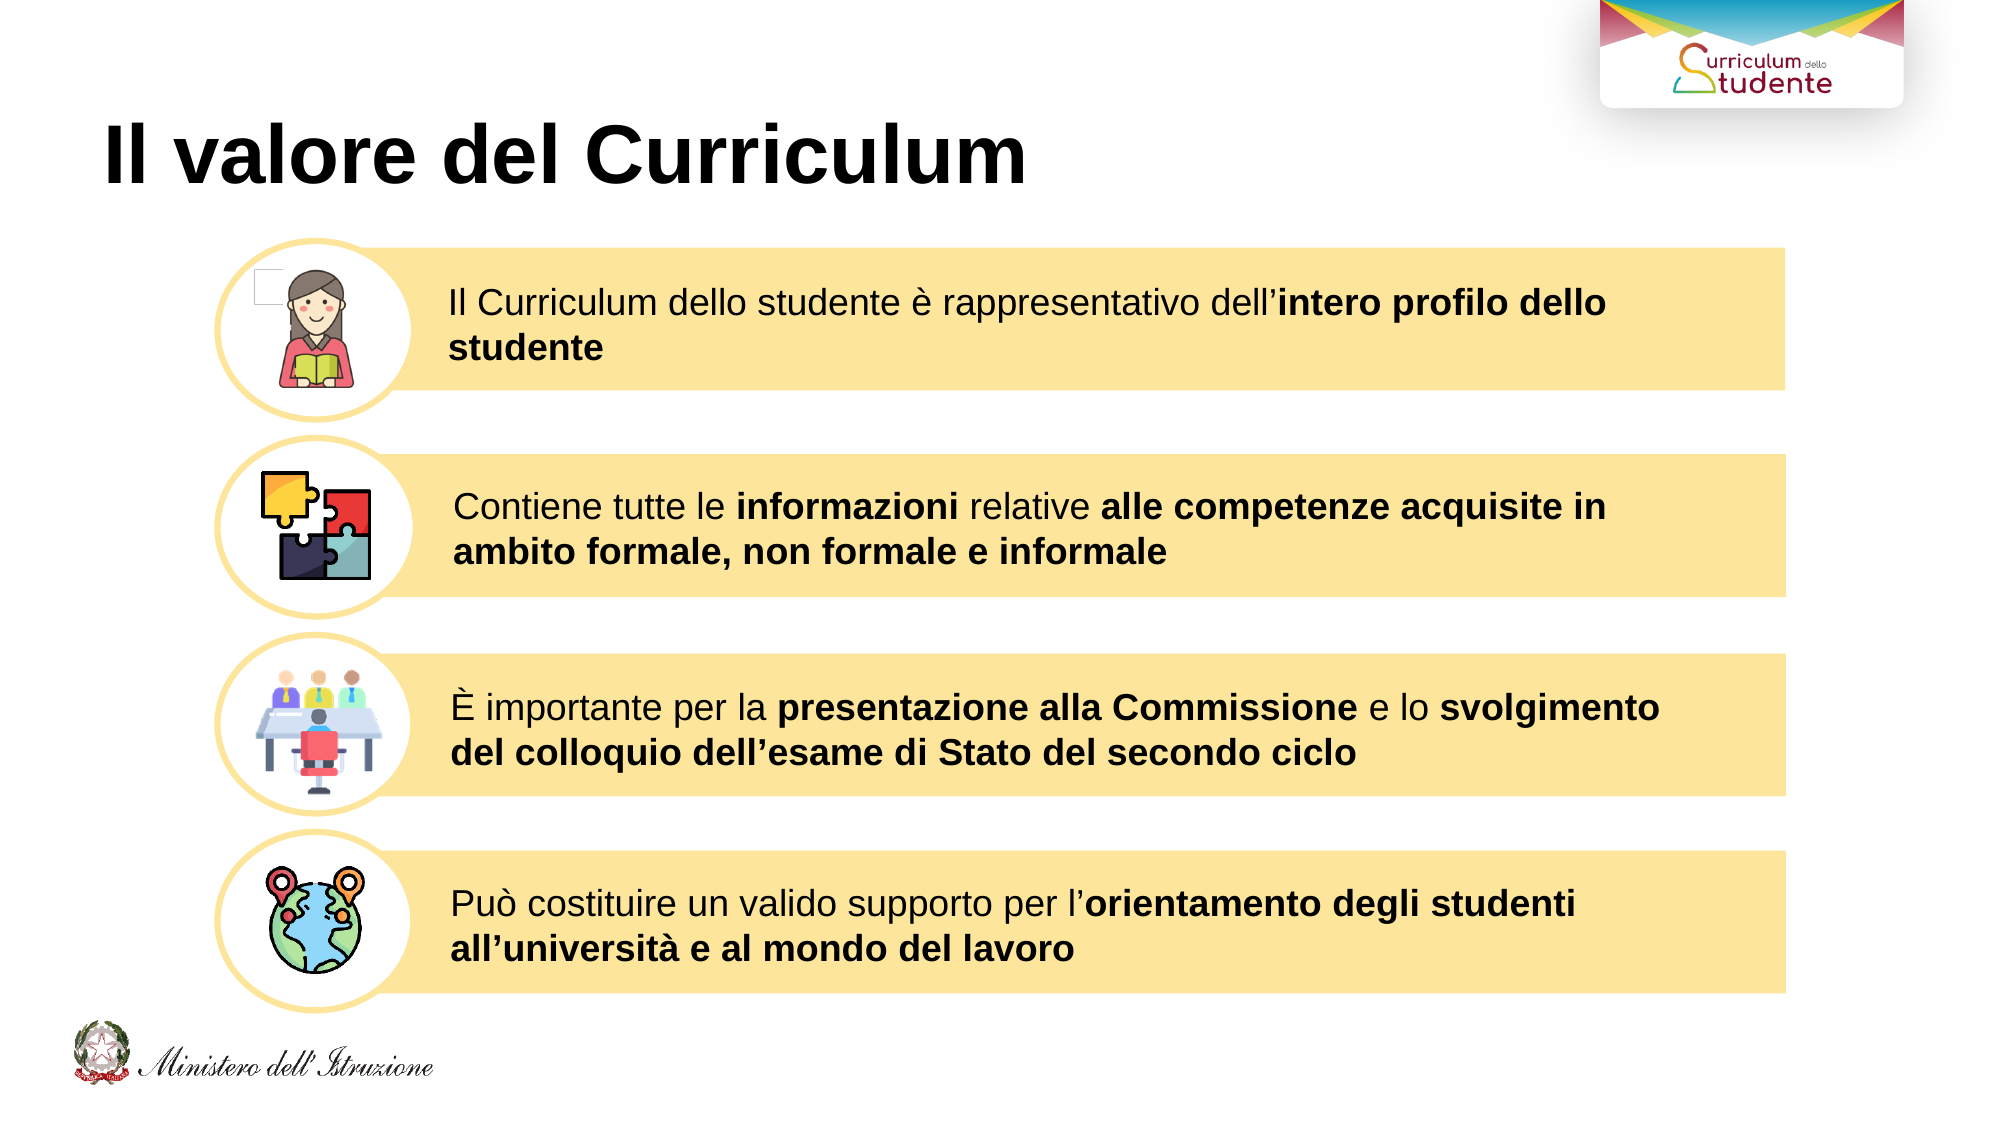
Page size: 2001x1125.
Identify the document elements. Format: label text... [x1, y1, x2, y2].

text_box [1600, 15, 1904, 20]
title Il valore del Curriculum [103, 53, 1786, 271]
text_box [217, 437, 1786, 617]
picture [1600, 0, 1904, 5]
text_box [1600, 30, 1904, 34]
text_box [217, 634, 1786, 814]
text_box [217, 831, 1786, 1011]
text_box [1600, 10, 1904, 14]
text_box Consultazione e integrazione [1600, 20, 1904, 24]
picture [1672, 42, 1832, 95]
text_box [1600, 25, 1904, 29]
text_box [217, 240, 1786, 420]
picture [55, 1006, 452, 1096]
